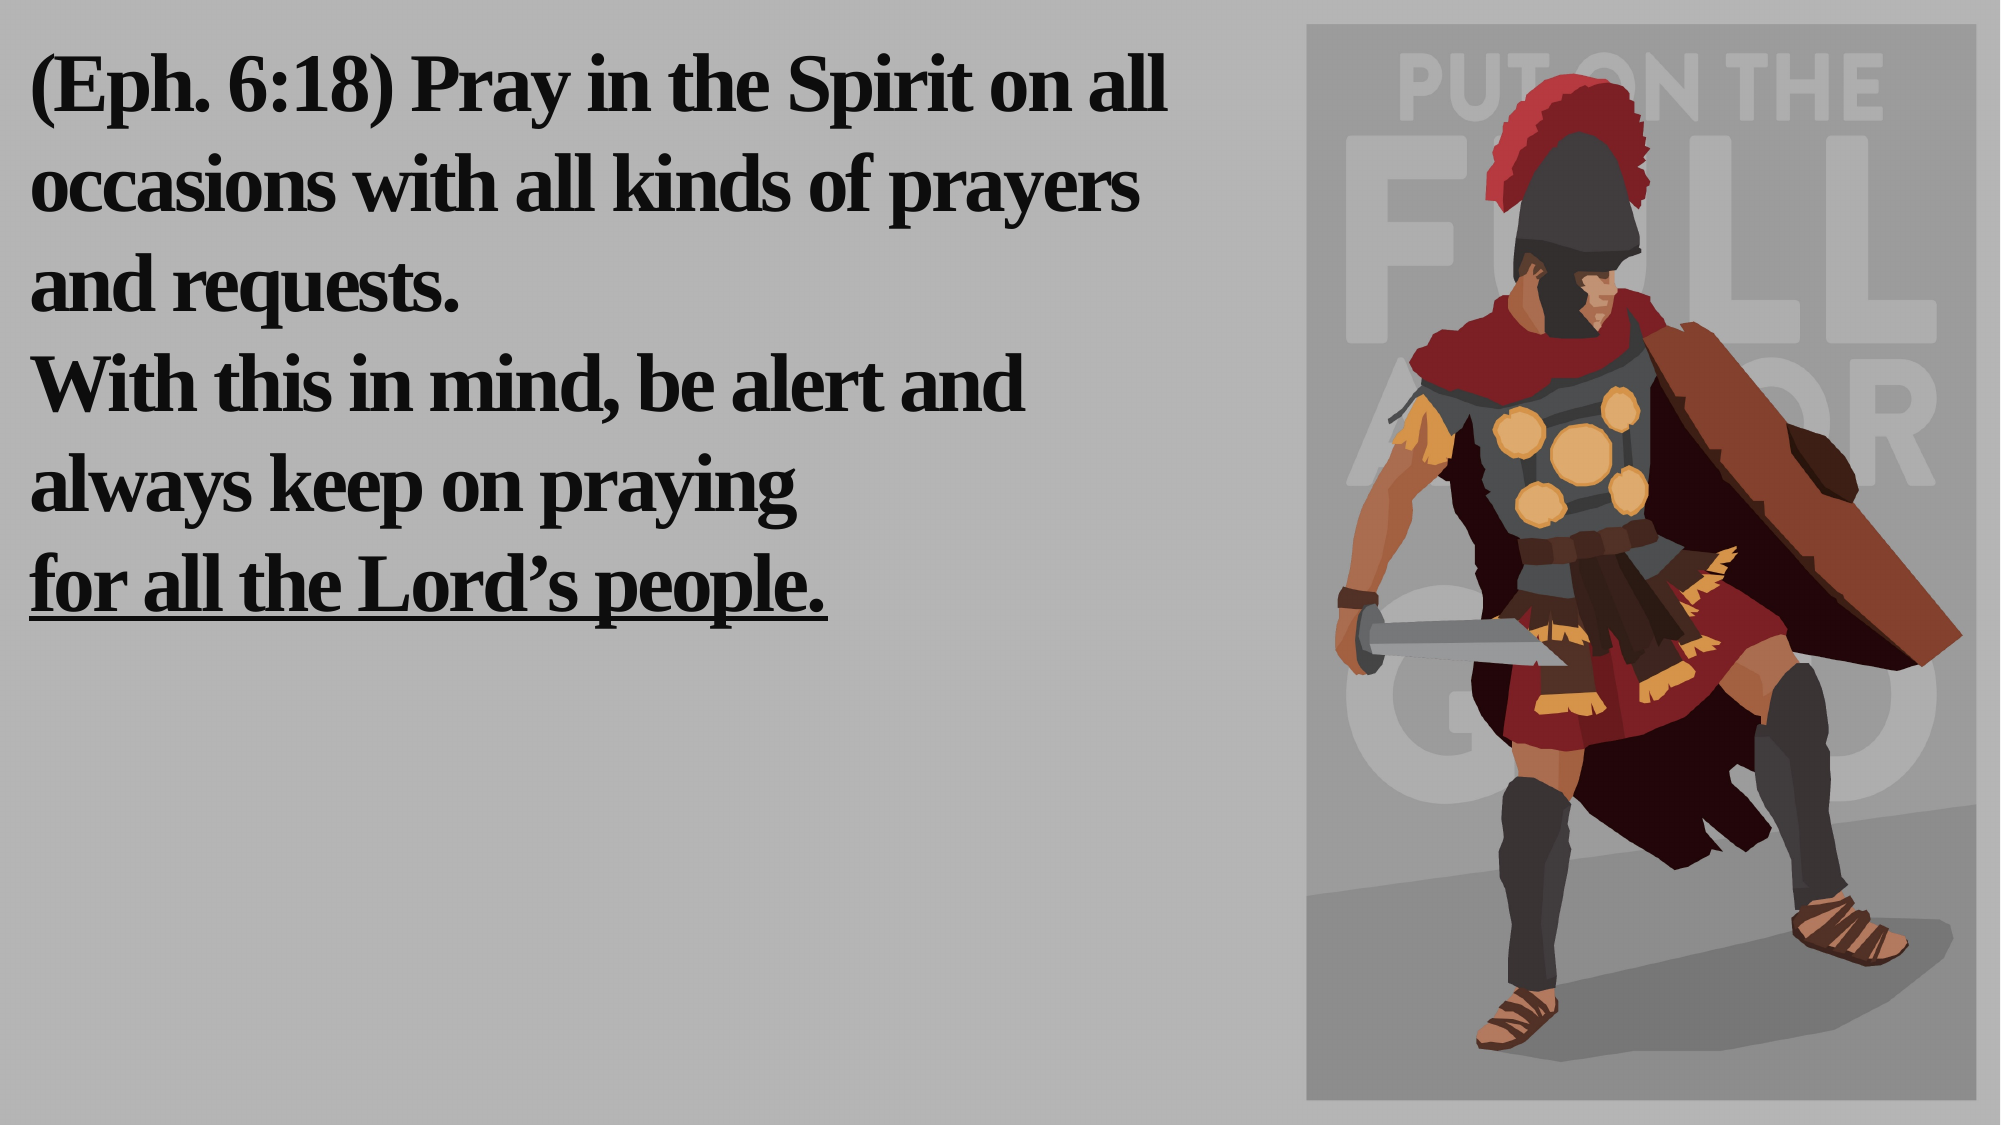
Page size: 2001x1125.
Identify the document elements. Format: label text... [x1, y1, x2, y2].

text_box (Eph. 6:18) Pray in the Spirit on all occasions with all kinds of prayers and requests. With this in mind, be alert and always keep on praying for all the Lord’s people. [14, 21, 1275, 636]
picture [0, 0, 2001, 1125]
